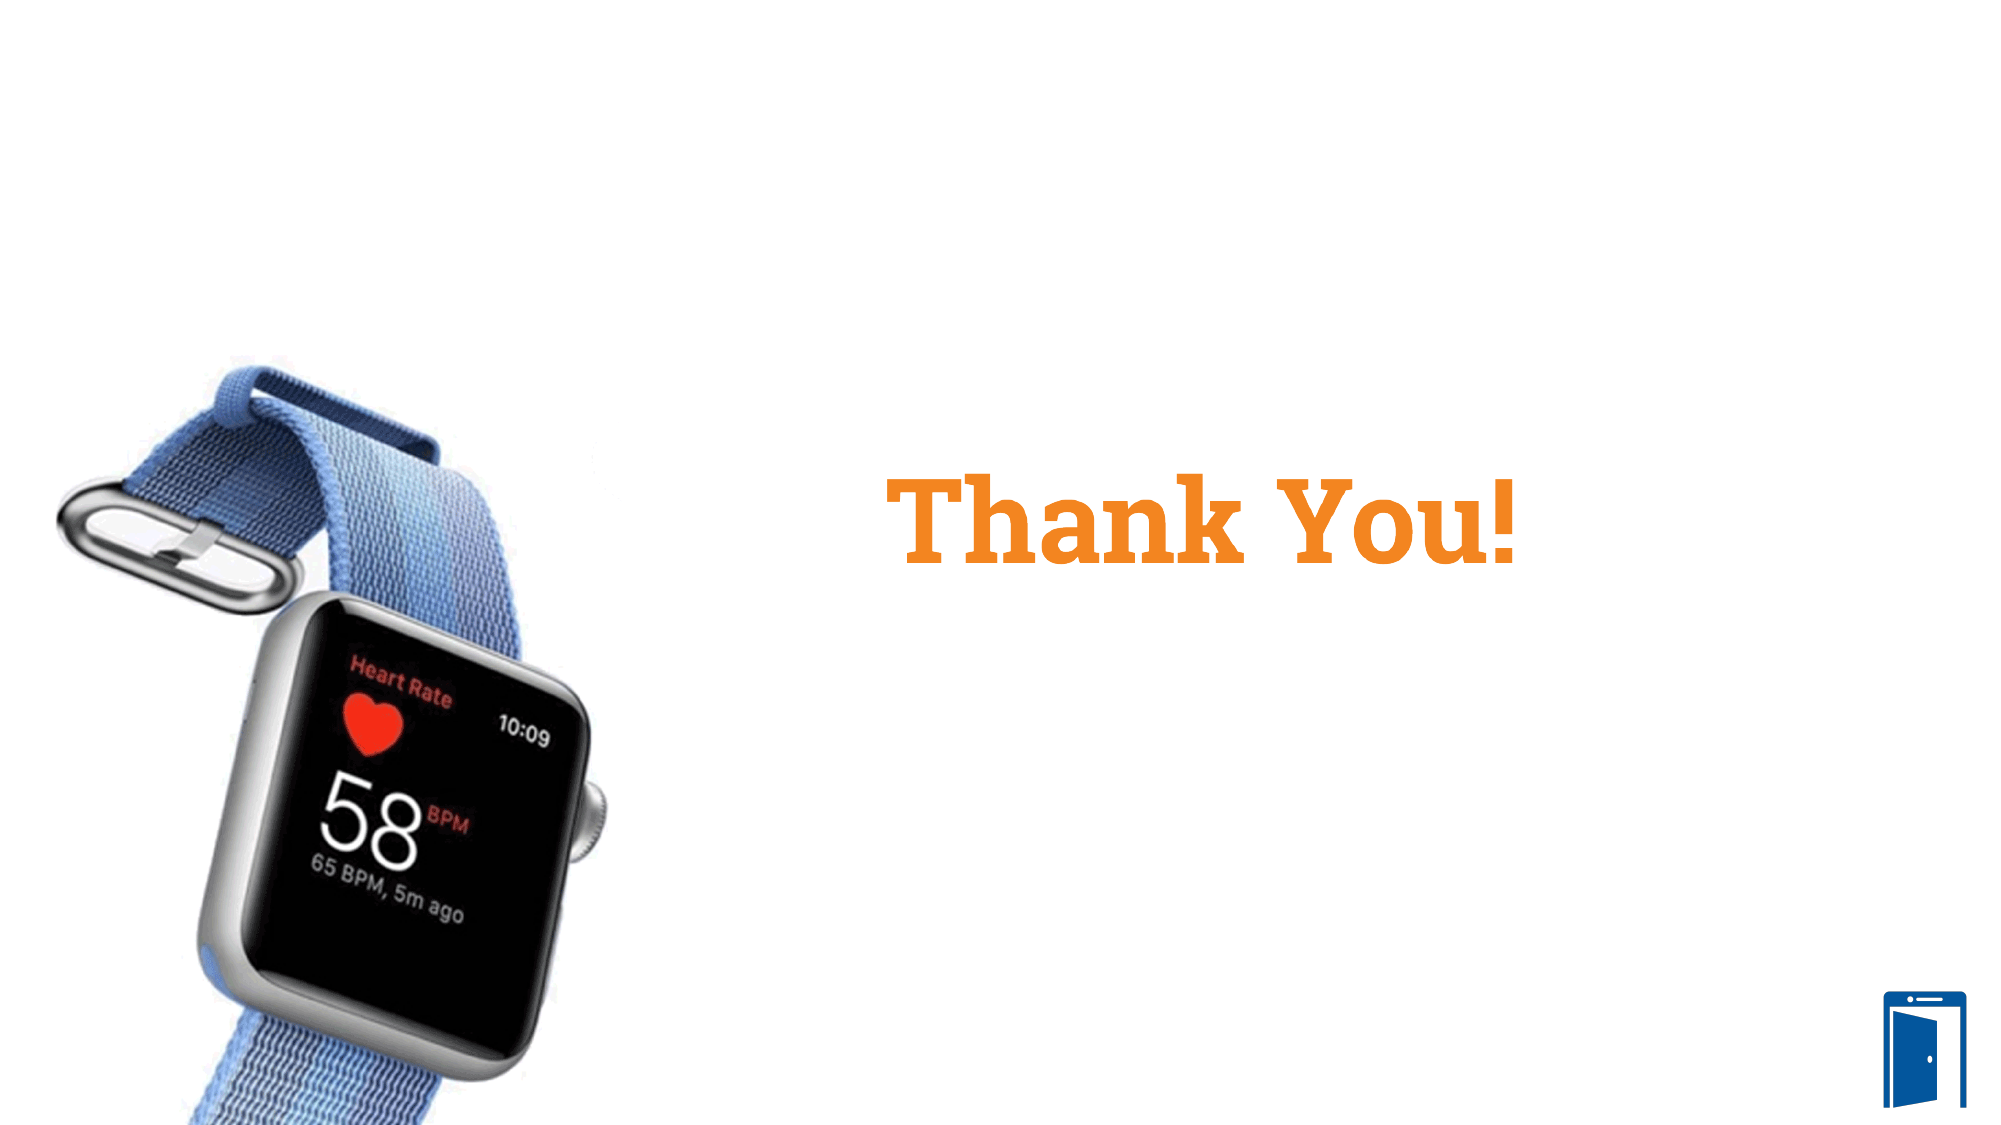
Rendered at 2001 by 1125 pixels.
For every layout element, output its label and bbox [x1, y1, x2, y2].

picture [42, 353, 625, 1125]
picture [884, 462, 1518, 598]
picture [1849, 974, 2000, 1125]
